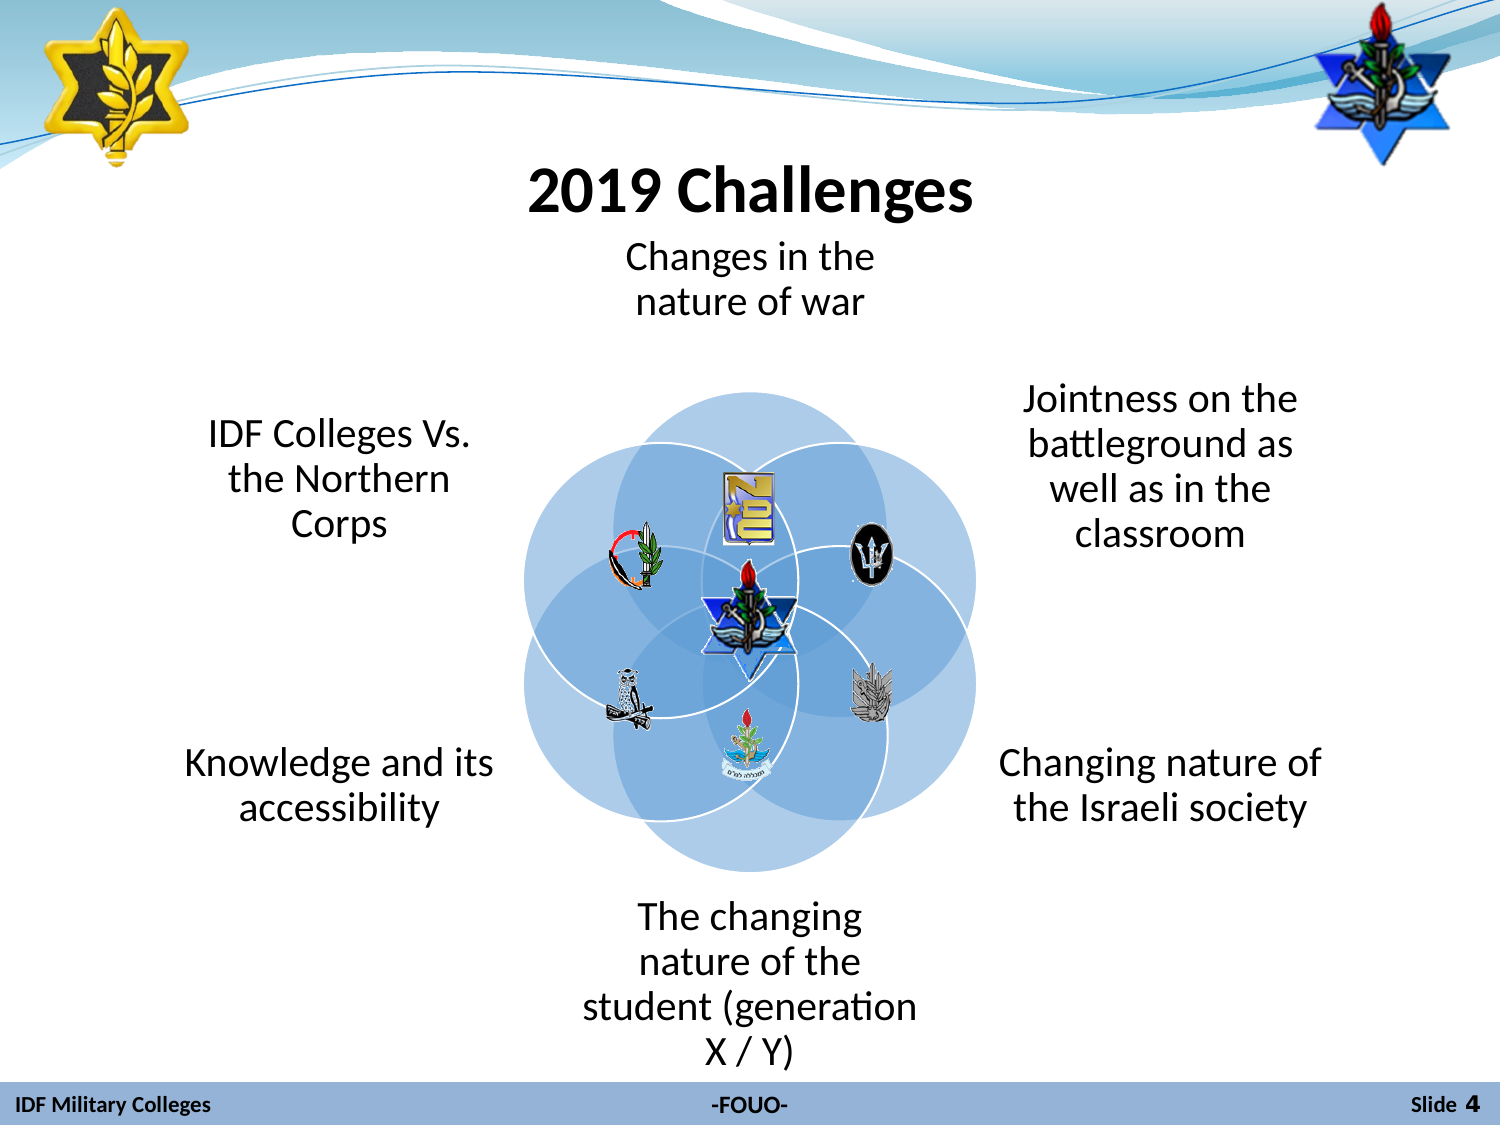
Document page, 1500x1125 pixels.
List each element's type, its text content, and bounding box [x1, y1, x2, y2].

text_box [0, 185, 1500, 1079]
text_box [605, 472, 895, 792]
text_box 2019 Challenges [188, 146, 1314, 185]
picture [42, 0, 193, 172]
picture [1310, 0, 1459, 173]
